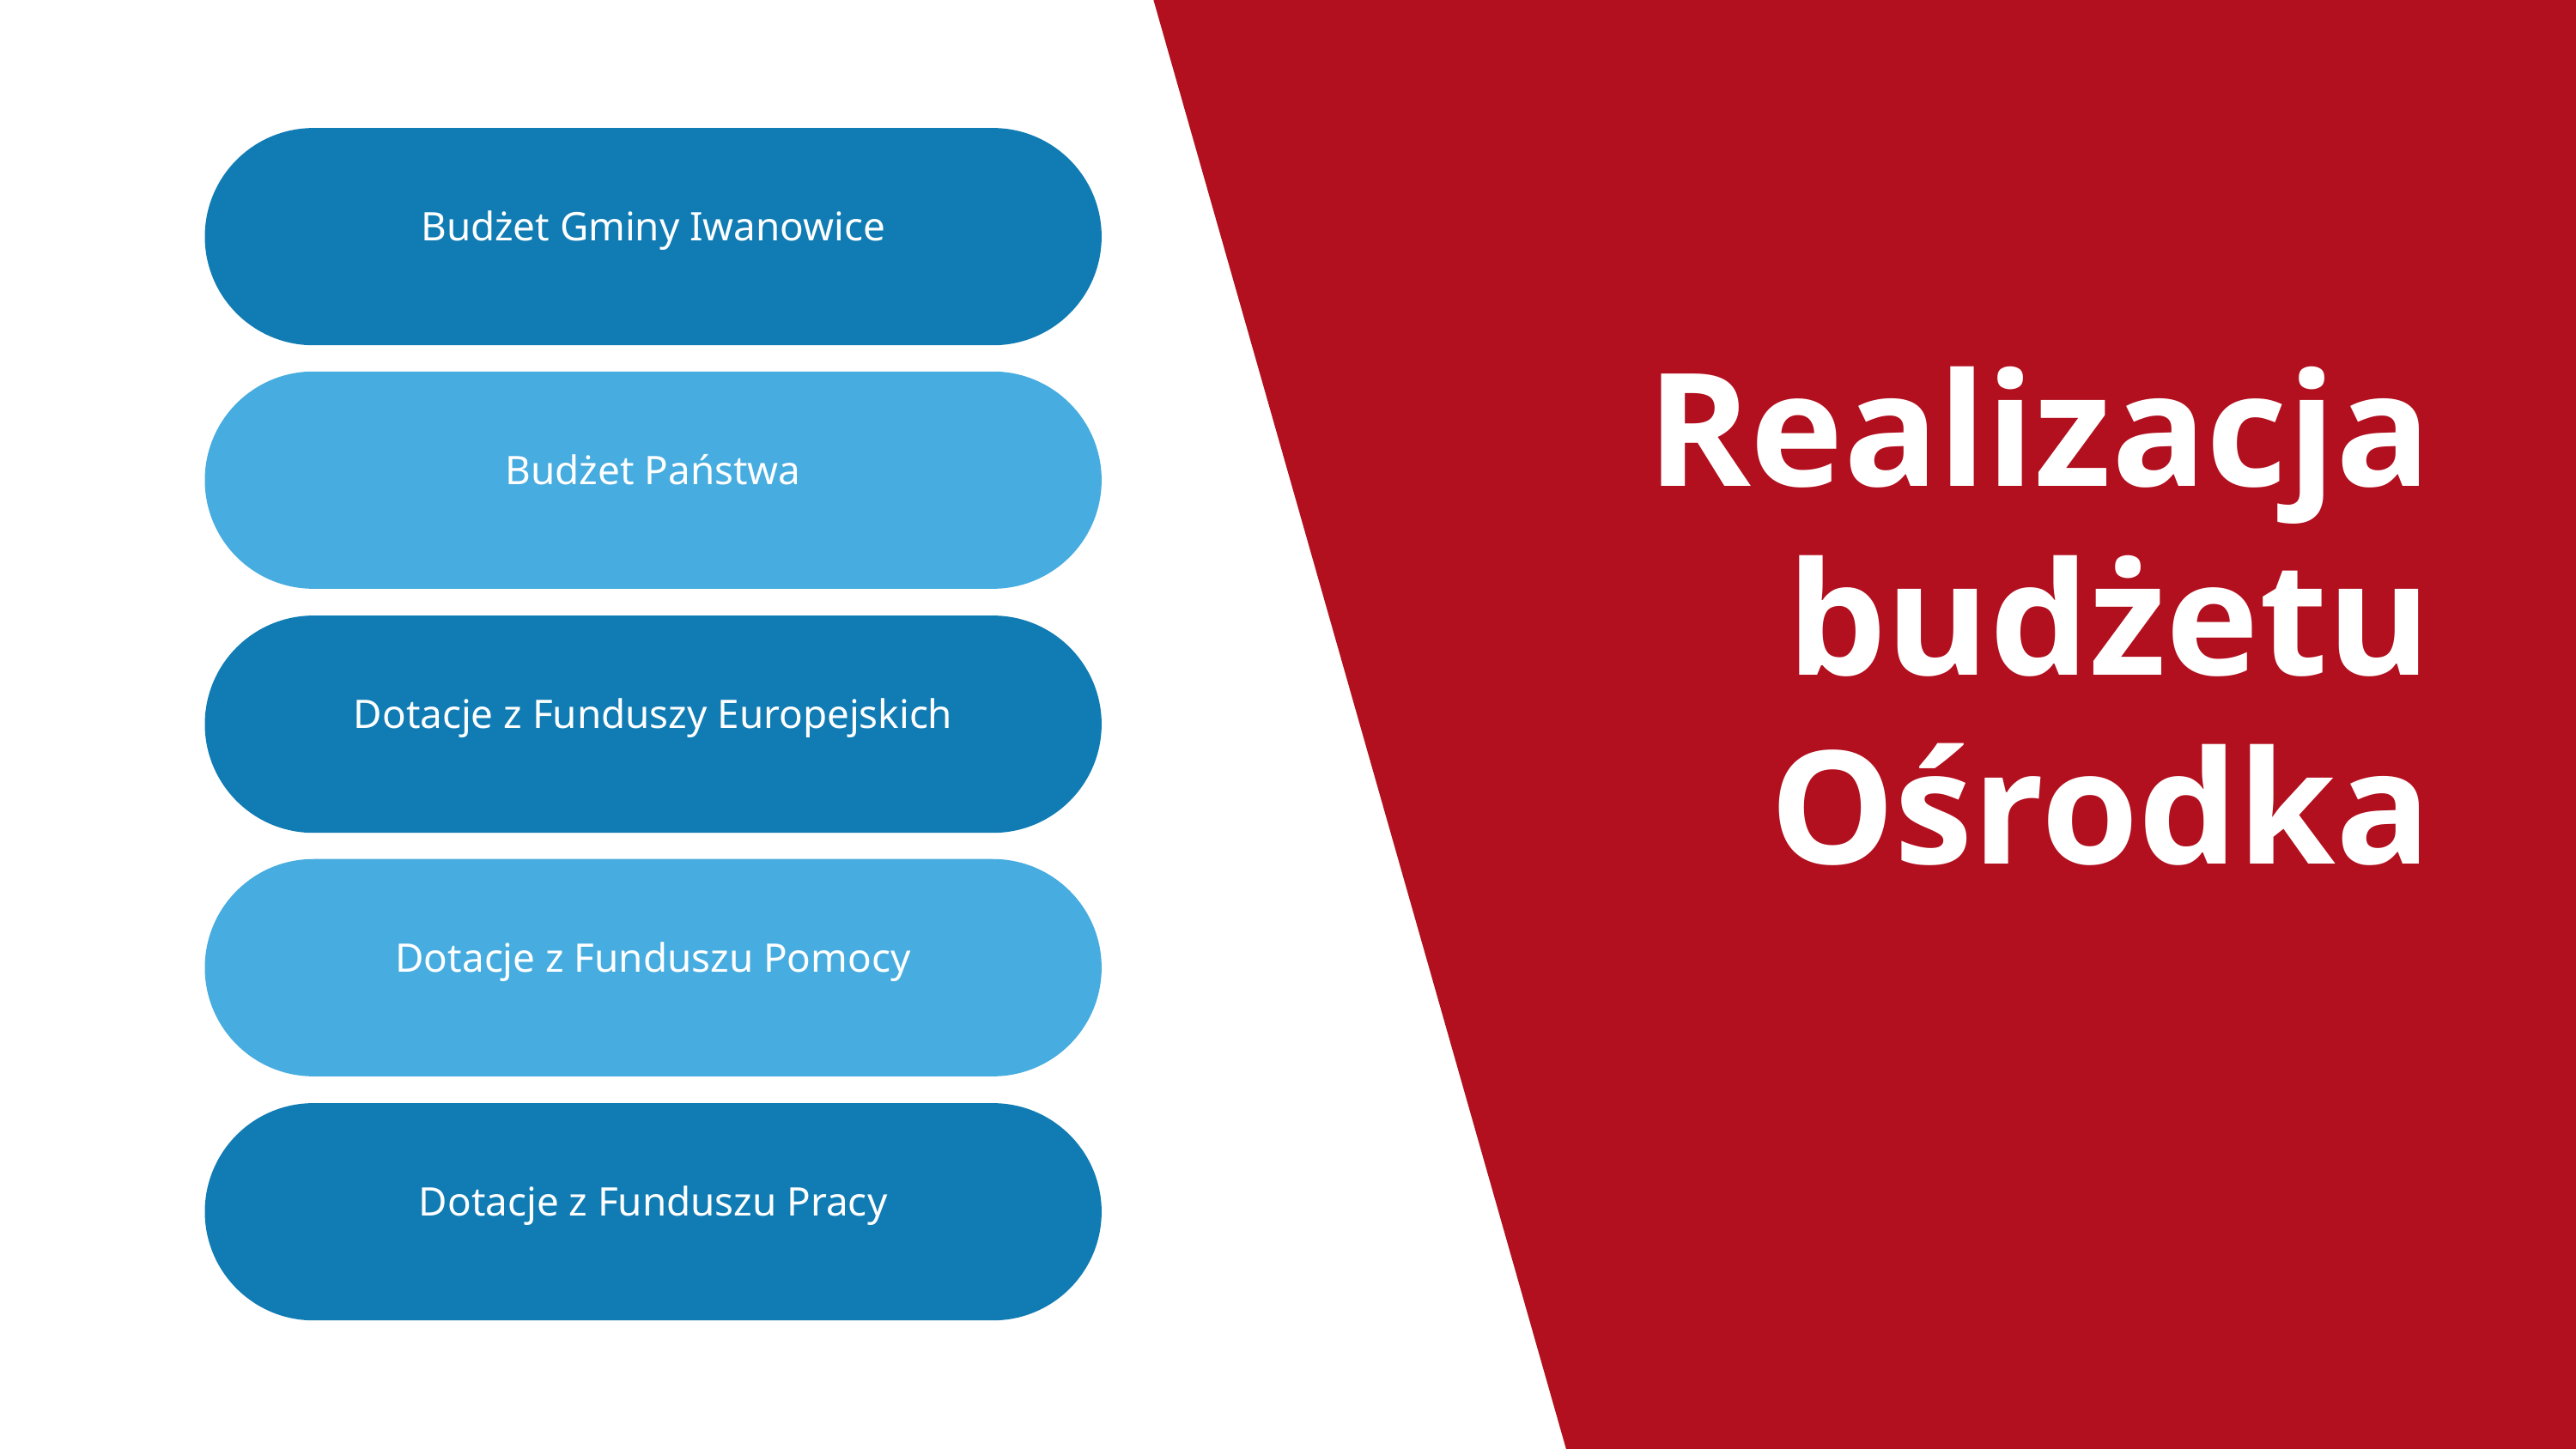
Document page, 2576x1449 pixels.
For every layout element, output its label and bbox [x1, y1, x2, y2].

text_box [407, 0, 2576, 1201]
text_box [204, 127, 1103, 1321]
